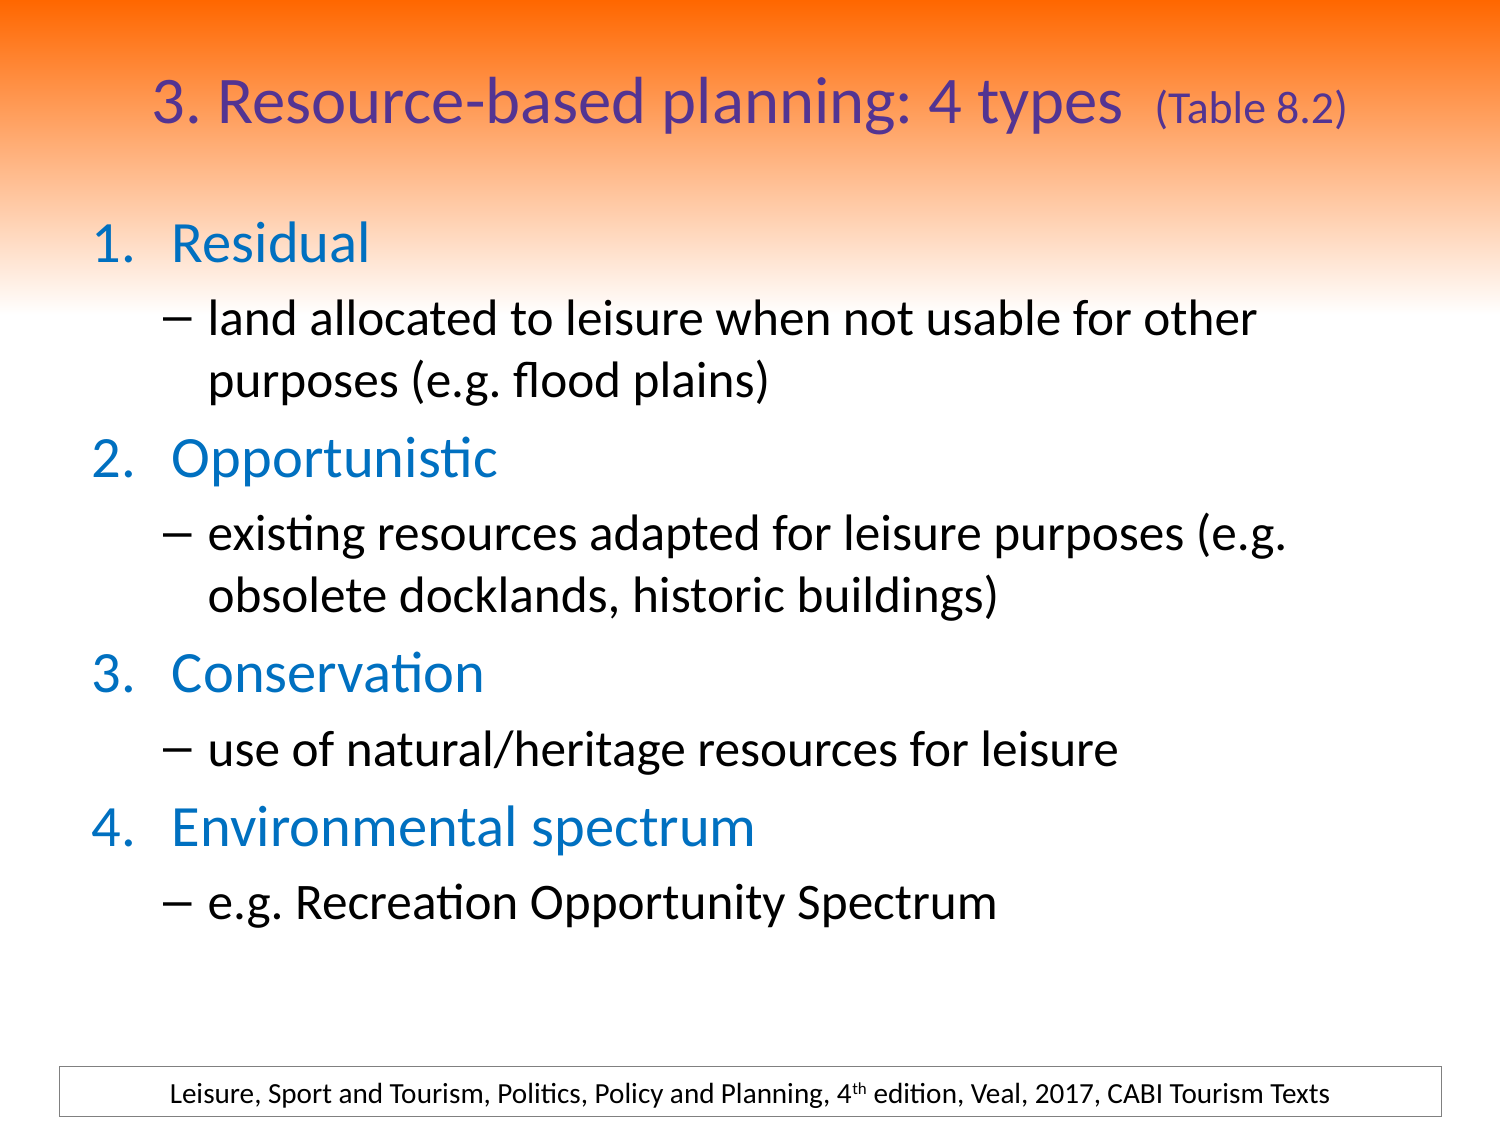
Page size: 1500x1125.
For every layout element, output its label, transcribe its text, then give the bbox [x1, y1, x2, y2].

list Residual land allocated to leisure when not usable for other purposes (e.g. flood plains) Opportunistic existing resources adapted for leisure purposes (e.g. obsolete docklands, historic buildings) Conservation use of natural/heritage resources for leisure Environmental spectrum e.g. Recreation Opportunity Spectrum [76, 196, 1427, 939]
title 3. Resource-based planning: 4 types (Table 8.2) [75, 45, 1425, 149]
text_box Leisure, Sport and Tourism, Politics, Policy and Planning, 4th edition, Veal, 2017, CABI Tourism Texts [59, 1066, 1442, 1117]
